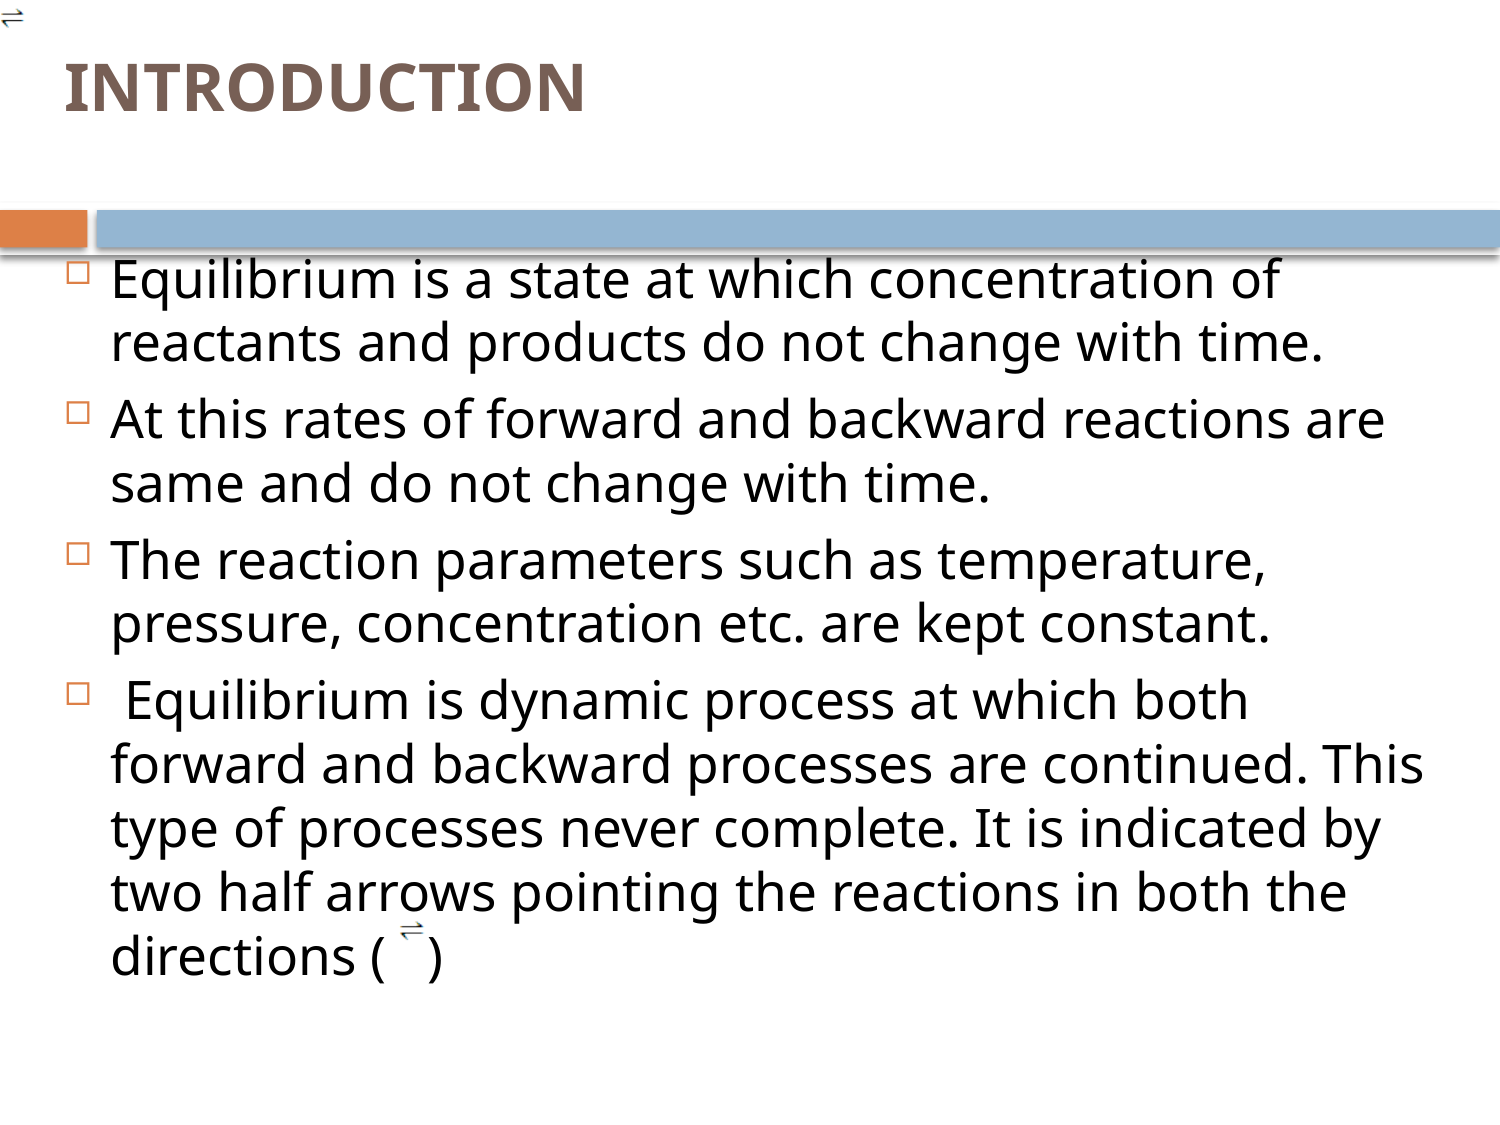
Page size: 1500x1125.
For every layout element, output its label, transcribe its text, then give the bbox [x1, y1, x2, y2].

title INTRODUCTION [49, 37, 1450, 213]
picture [0, 0, 26, 38]
picture [399, 912, 426, 951]
list Equilibrium is a state at which concentration of reactants and products do not change with time. At this rates of forward and backward reactions are same and do not change with time. The reaction parameters such as temperature, pressure, concentration etc. are kept constant. Equilibrium is dynamic process at which both forward and backward processes are continued. This type of processes never complete. It is indicated by two half arrows pointing the reactions in both the directions ( ) [49, 237, 1445, 1001]
